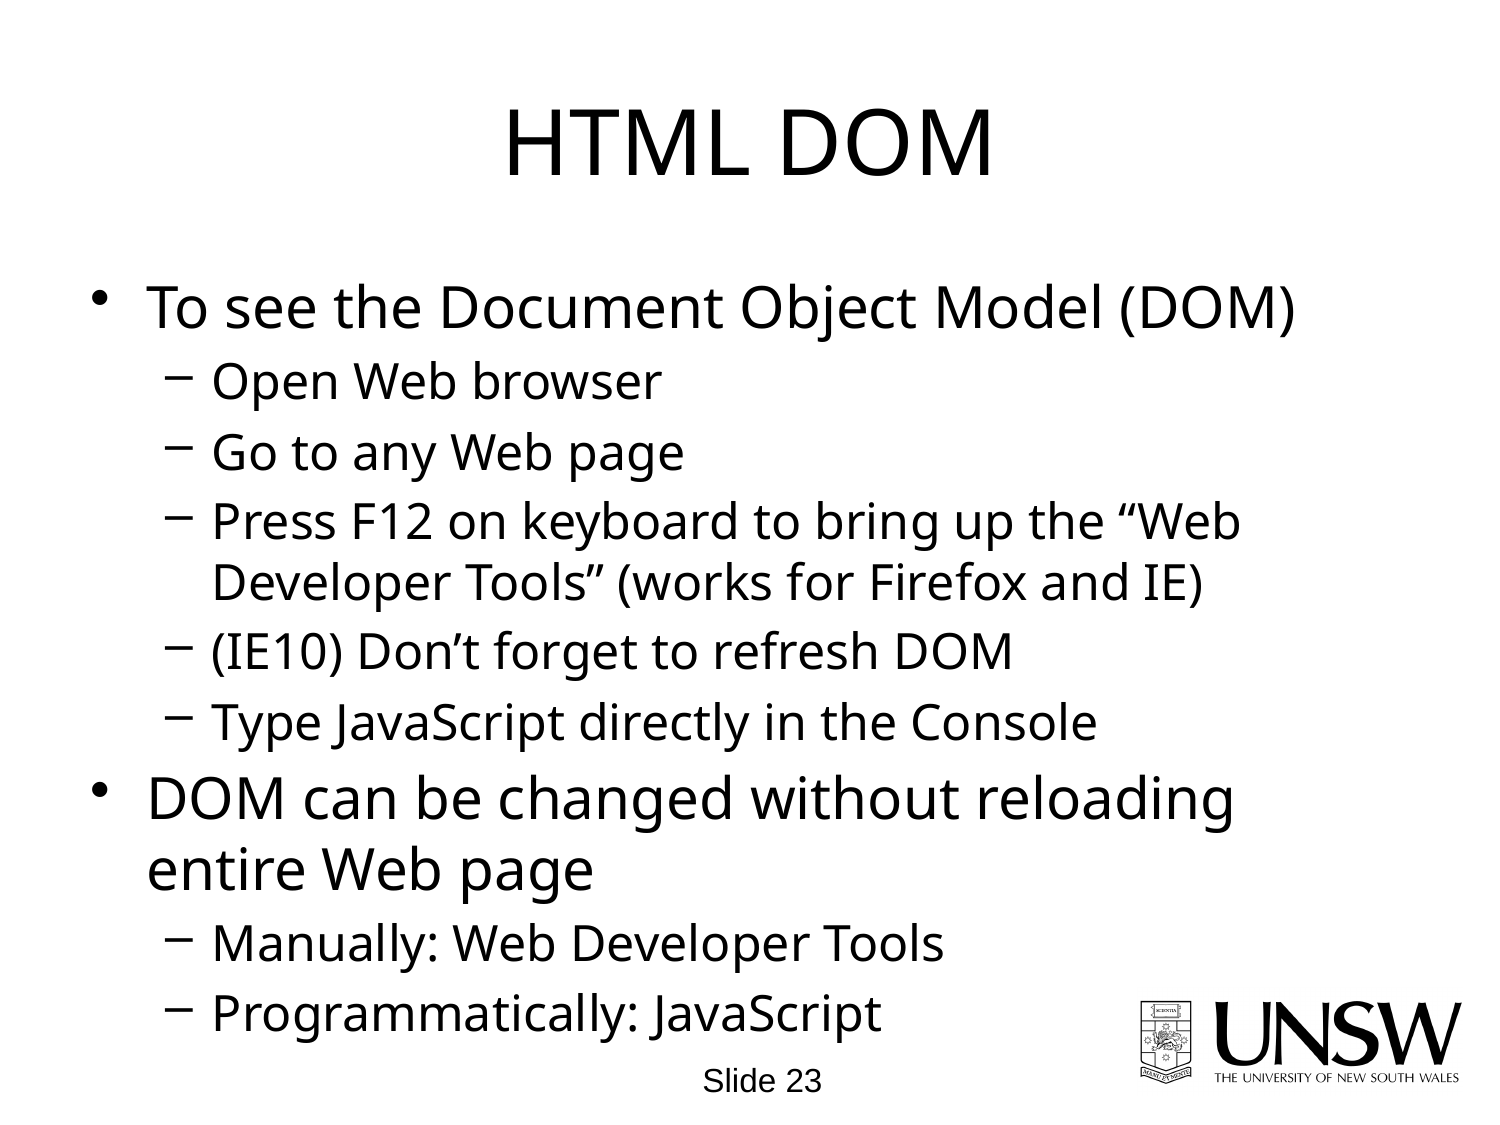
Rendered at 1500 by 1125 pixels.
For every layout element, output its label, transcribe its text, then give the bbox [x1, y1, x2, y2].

title HTML DOM [74, 44, 1426, 233]
list To see the Document Object Model (DOM) Open Web browser Go to any Web page Press F12 on keyboard to bring up the “Web Developer Tools” (works for Firefox and IE) (IE10) Don’t forget to refresh DOM Type JavaScript directly in the Console DOM can be changed without reloading entire Web page Manually: Web Developer Tools Programmatically: JavaScript [74, 262, 1426, 1006]
picture [1137, 987, 1463, 1096]
